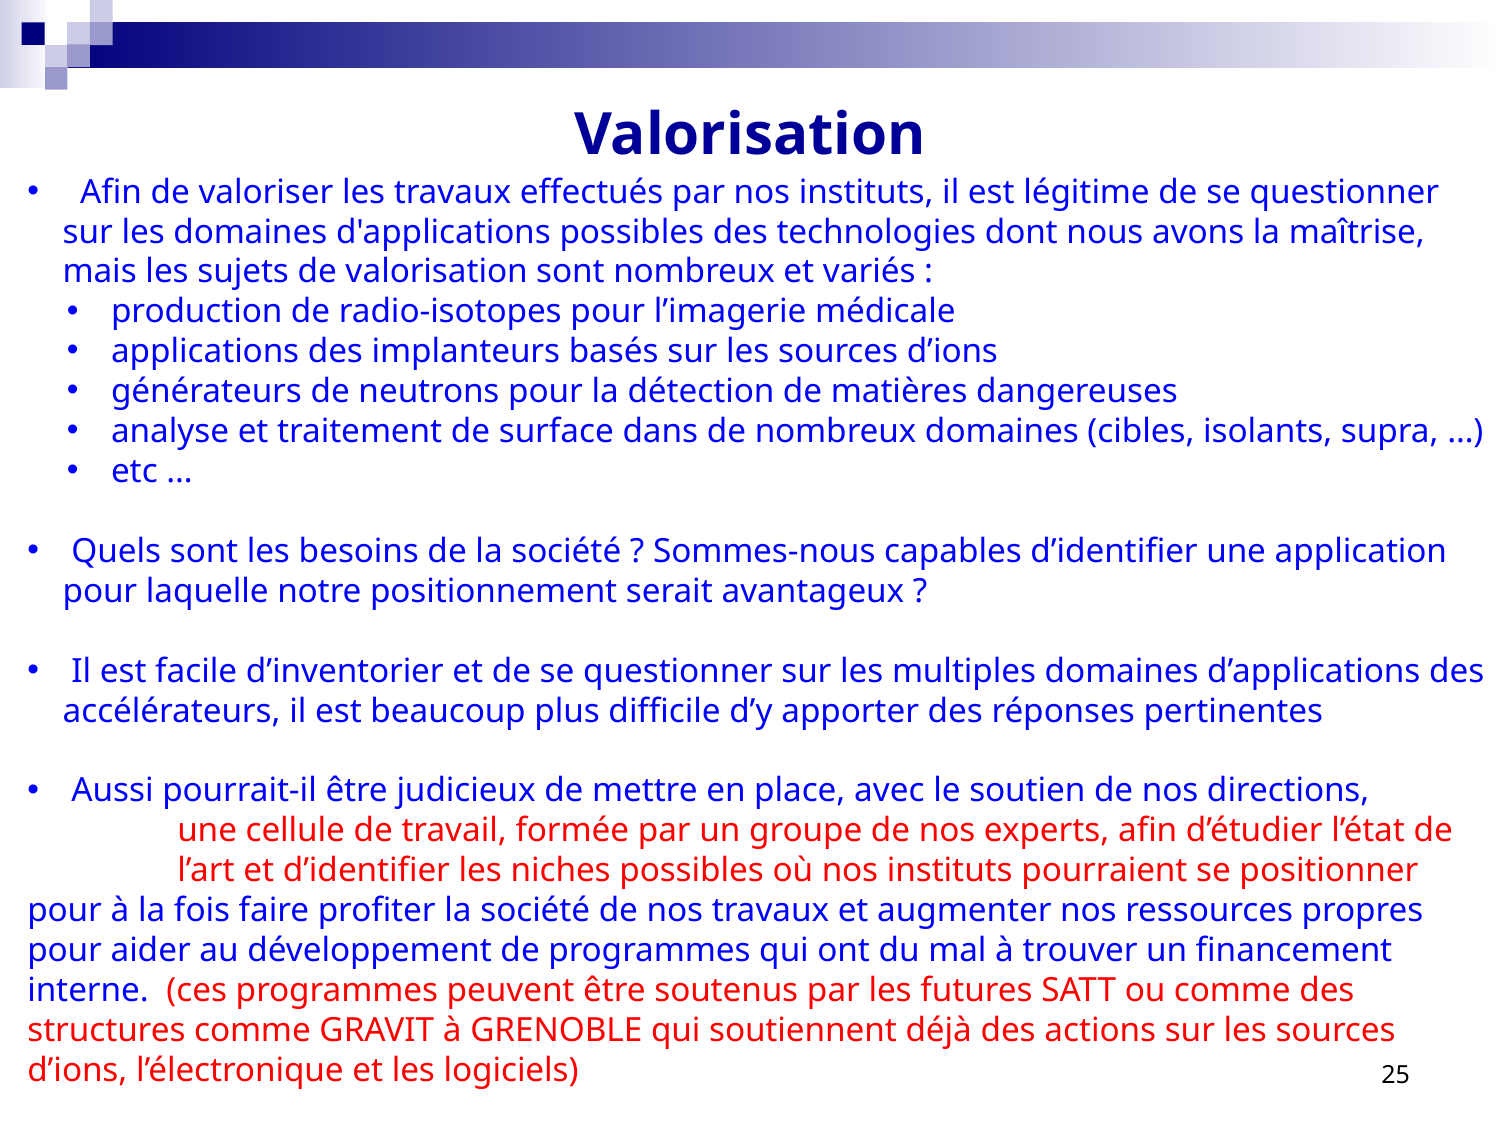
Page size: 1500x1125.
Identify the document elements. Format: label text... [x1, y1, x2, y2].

text_box Valorisation [74, 18, 1425, 162]
text_box Afin de valoriser les travaux effectués par nos instituts, il est légitime de se questionner sur les domaines d'applications possibles des technologies dont nous avons la maîtrise, mais les sujets de valorisation sont nombreux et variés : production de radio-isotopes pour l’imagerie médicale applications des implanteurs basés sur les sources d’ions générateurs de neutrons pour la détection de matières dangereuses analyse et traitement de surface dans de nombreux domaines (cibles, isolants, supra, …) etc … Quels sont les besoins de la société ? Sommes-nous capables d’identifier une application pour laquelle notre positionnement serait avantageux ? Il est facile d’inventorier et de se questionner sur les multiples domaines d’applications des accélérateurs, il est beaucoup plus difficile d’y apporter des réponses pertinentes Aussi pourrait-il être judicieux de mettre en place, avec le soutien de nos directions, une cellule de travail, formée par un groupe de nos experts, afin d’étudier l’état de l’art et d’identifier les niches possibles où nos instituts pourraient se positionner pour à la fois faire profiter la société de nos travaux et augmenter nos ressources propres pour aider au développement de programmes qui ont du mal à trouver un financement interne. (ces programmes peuvent être soutenus par les futures SATT ou comme des structures comme GRAVIT à GRENOBLE qui soutiennent déjà des actions sur les sources d’ions, l’électronique et les logiciels) [12, 162, 1500, 1096]
slide_number 25 [1074, 1024, 1426, 1101]
